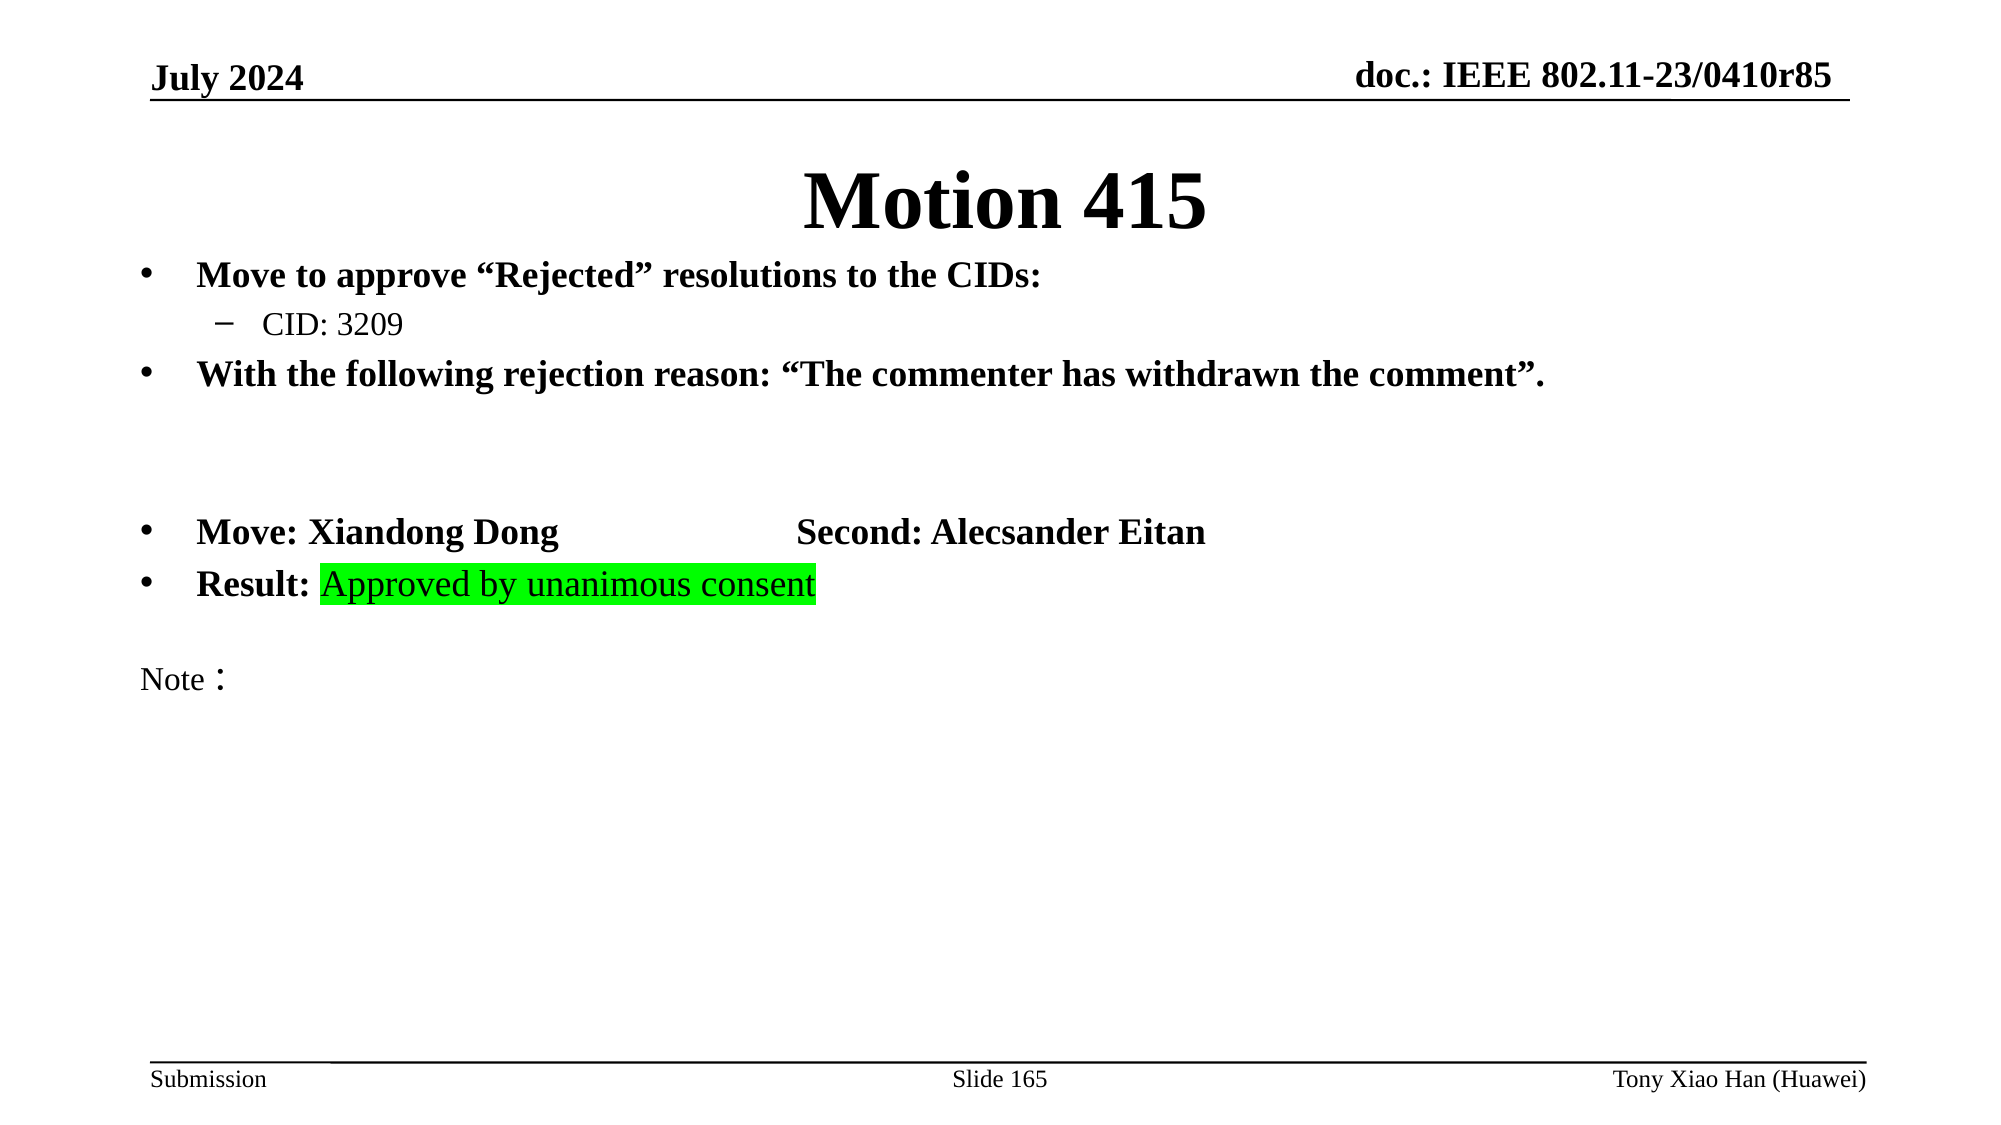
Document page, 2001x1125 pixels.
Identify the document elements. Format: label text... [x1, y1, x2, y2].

text_box Move to approve “Rejected” resolutions to the CIDs: CID: 3209 With the following rejection reason: “The commenter has withdrawn the comment”. Move: Xiandong Dong Second: Alecsander Eitan Result: Approved by unanimous consent Note： [125, 212, 1888, 900]
text_box Motion 415 [368, 137, 1644, 212]
